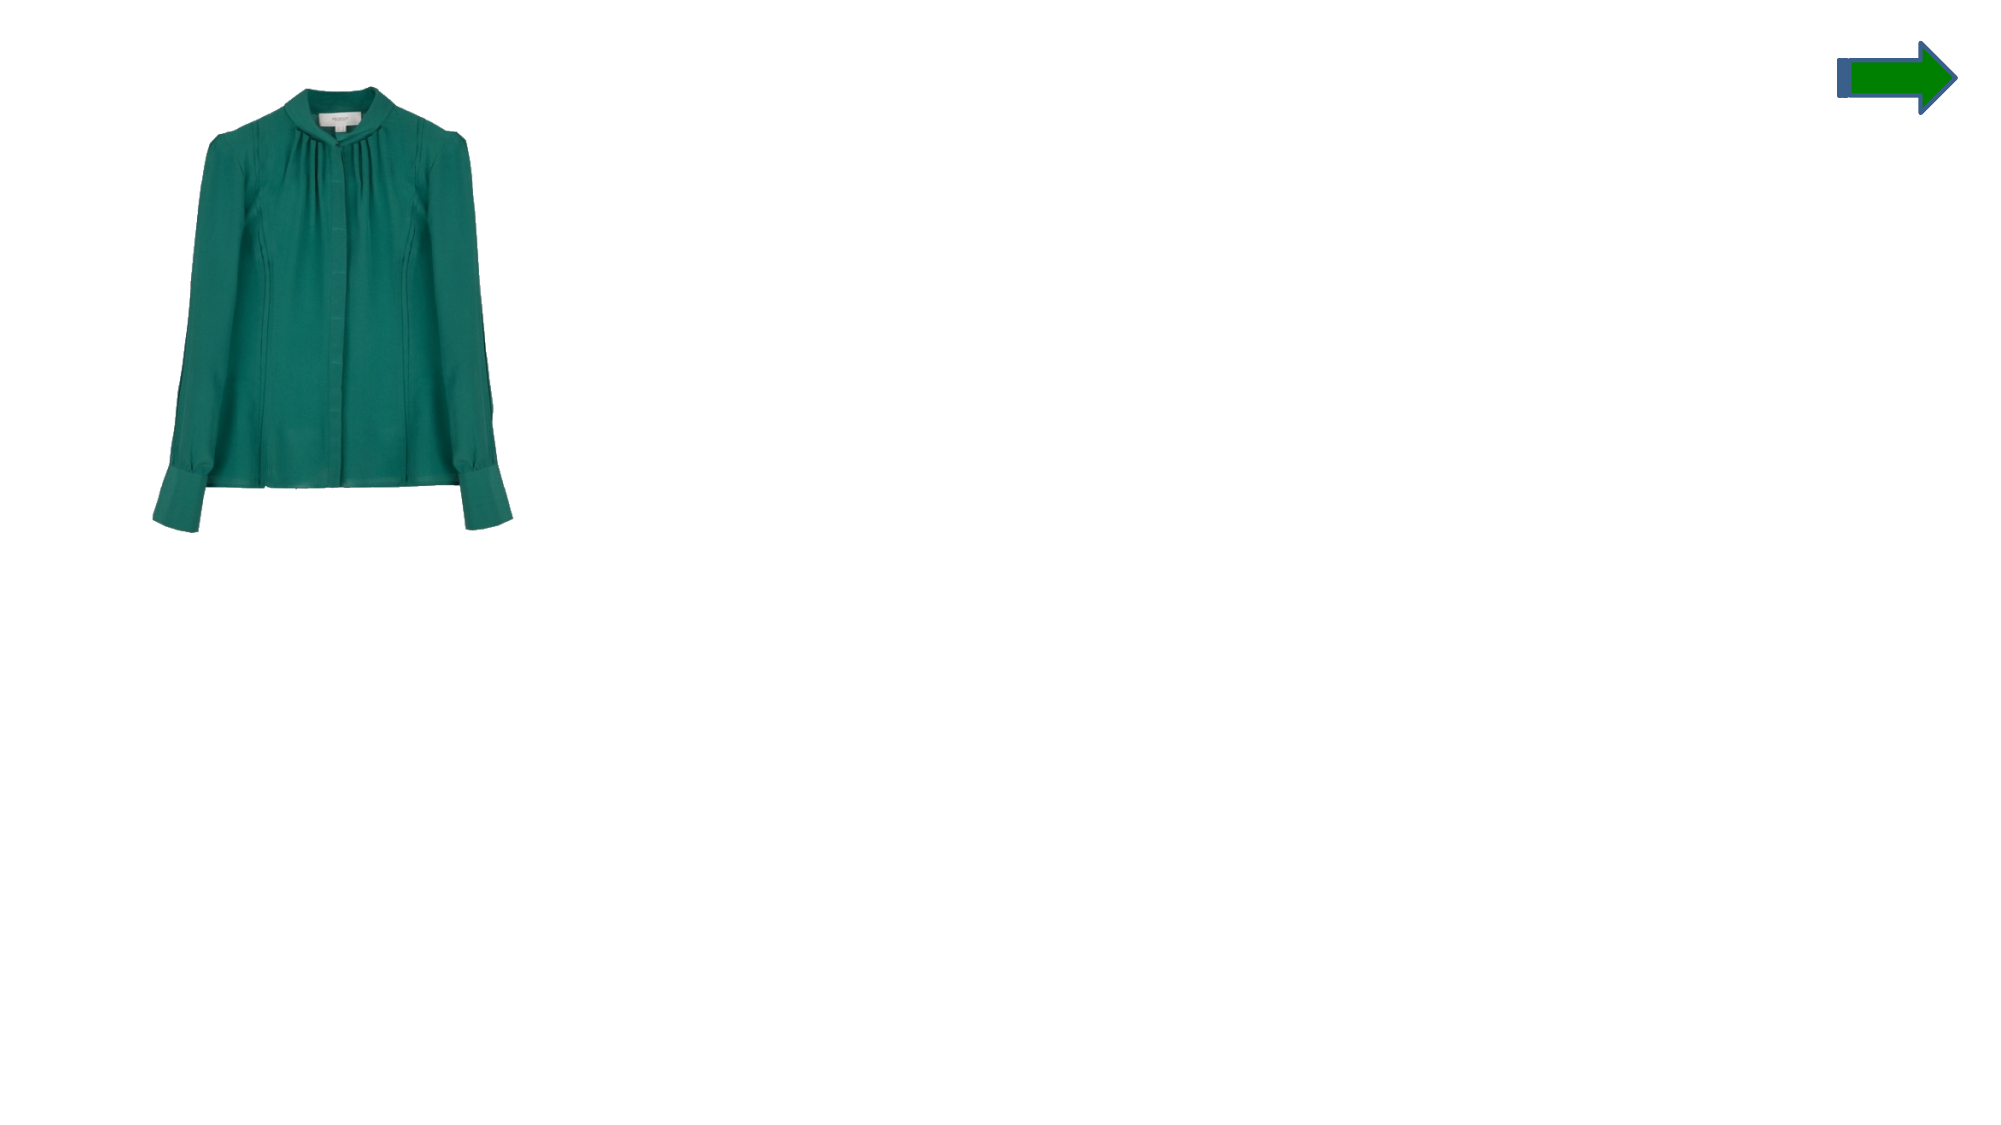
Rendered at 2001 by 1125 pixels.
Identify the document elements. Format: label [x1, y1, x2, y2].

text_box [1837, 40, 1958, 116]
picture [144, 81, 520, 538]
